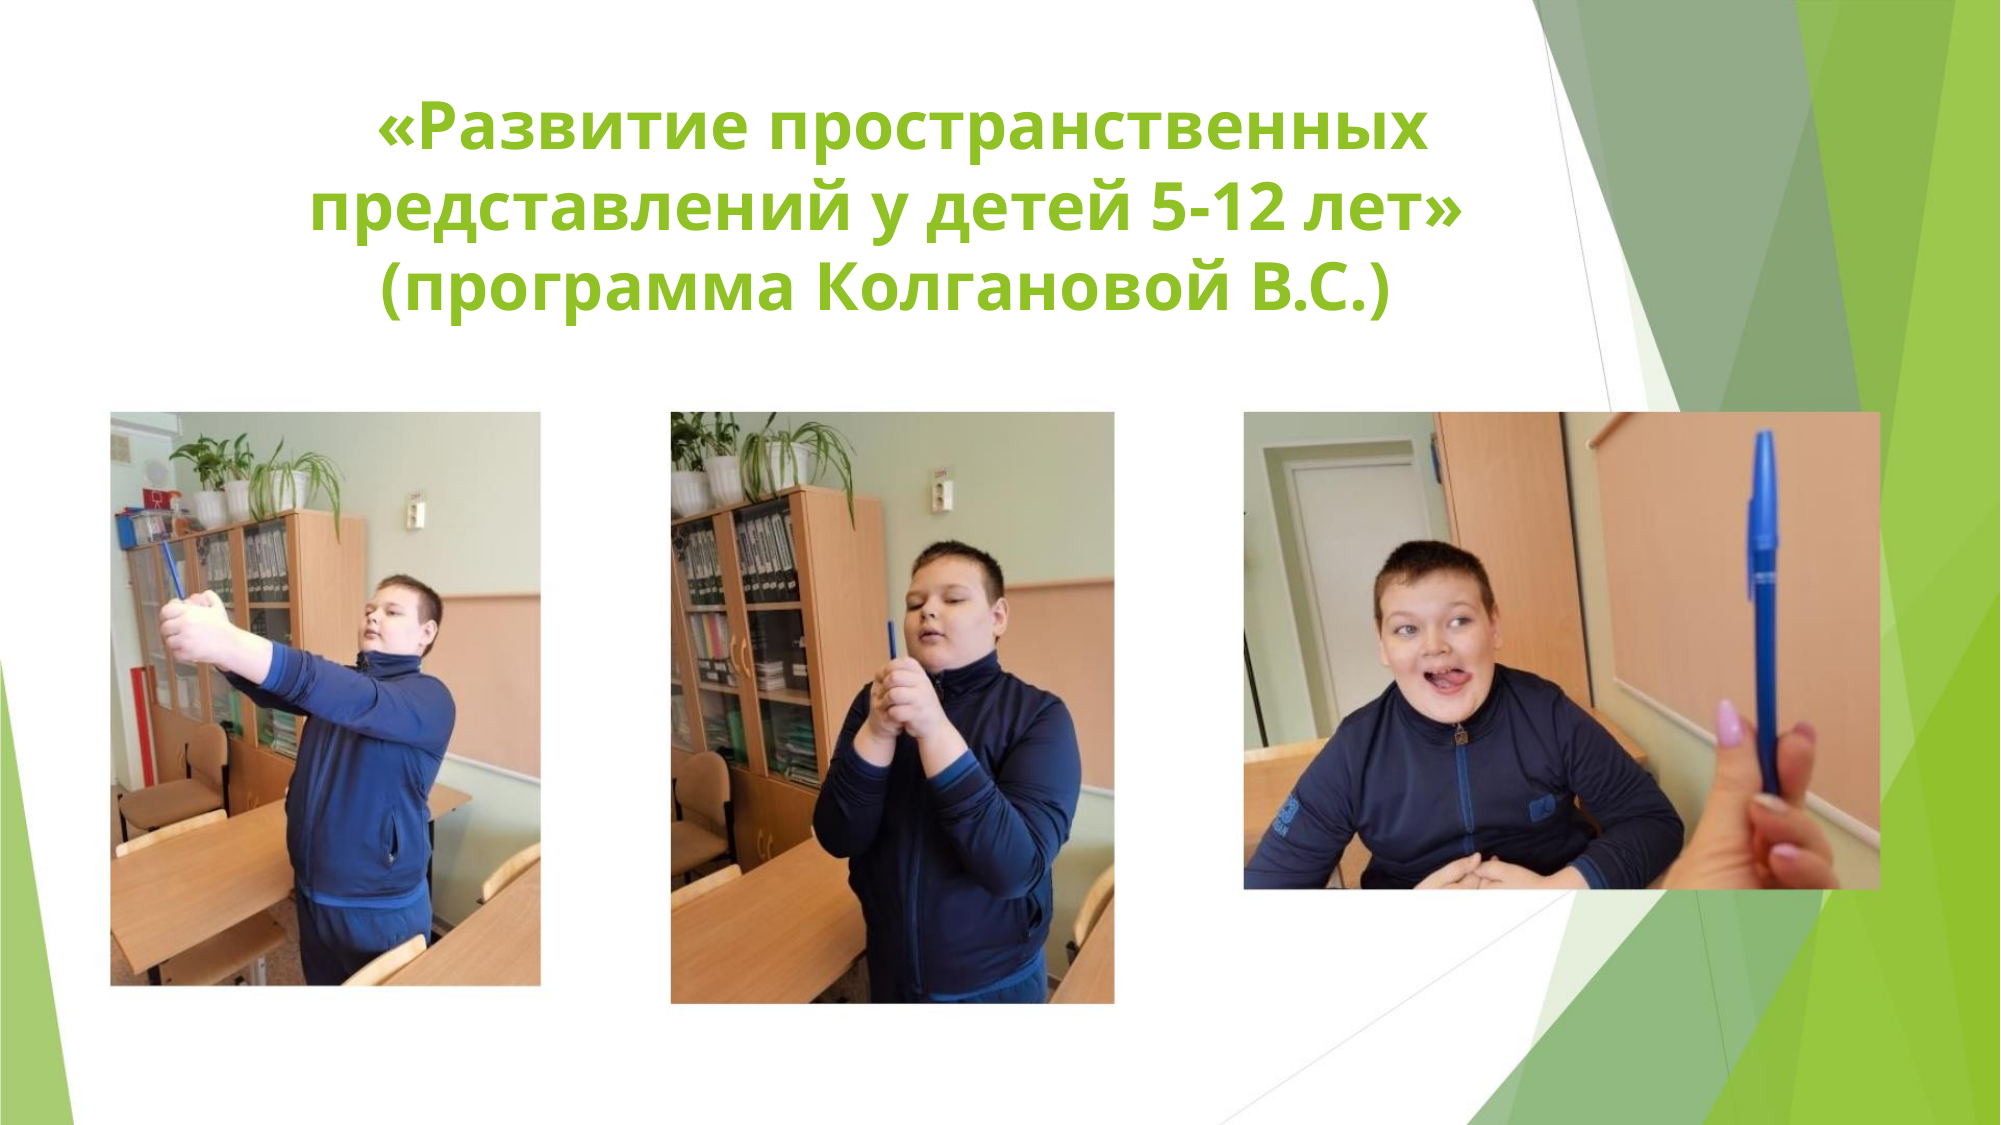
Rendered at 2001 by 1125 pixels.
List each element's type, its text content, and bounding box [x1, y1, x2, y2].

text_box [0, 0, 2000, 1125]
text_box «Развитие пространственных представлений у детей 5-12 лет» (программа Колгановой В.С.) [308, 93, 1567, 324]
